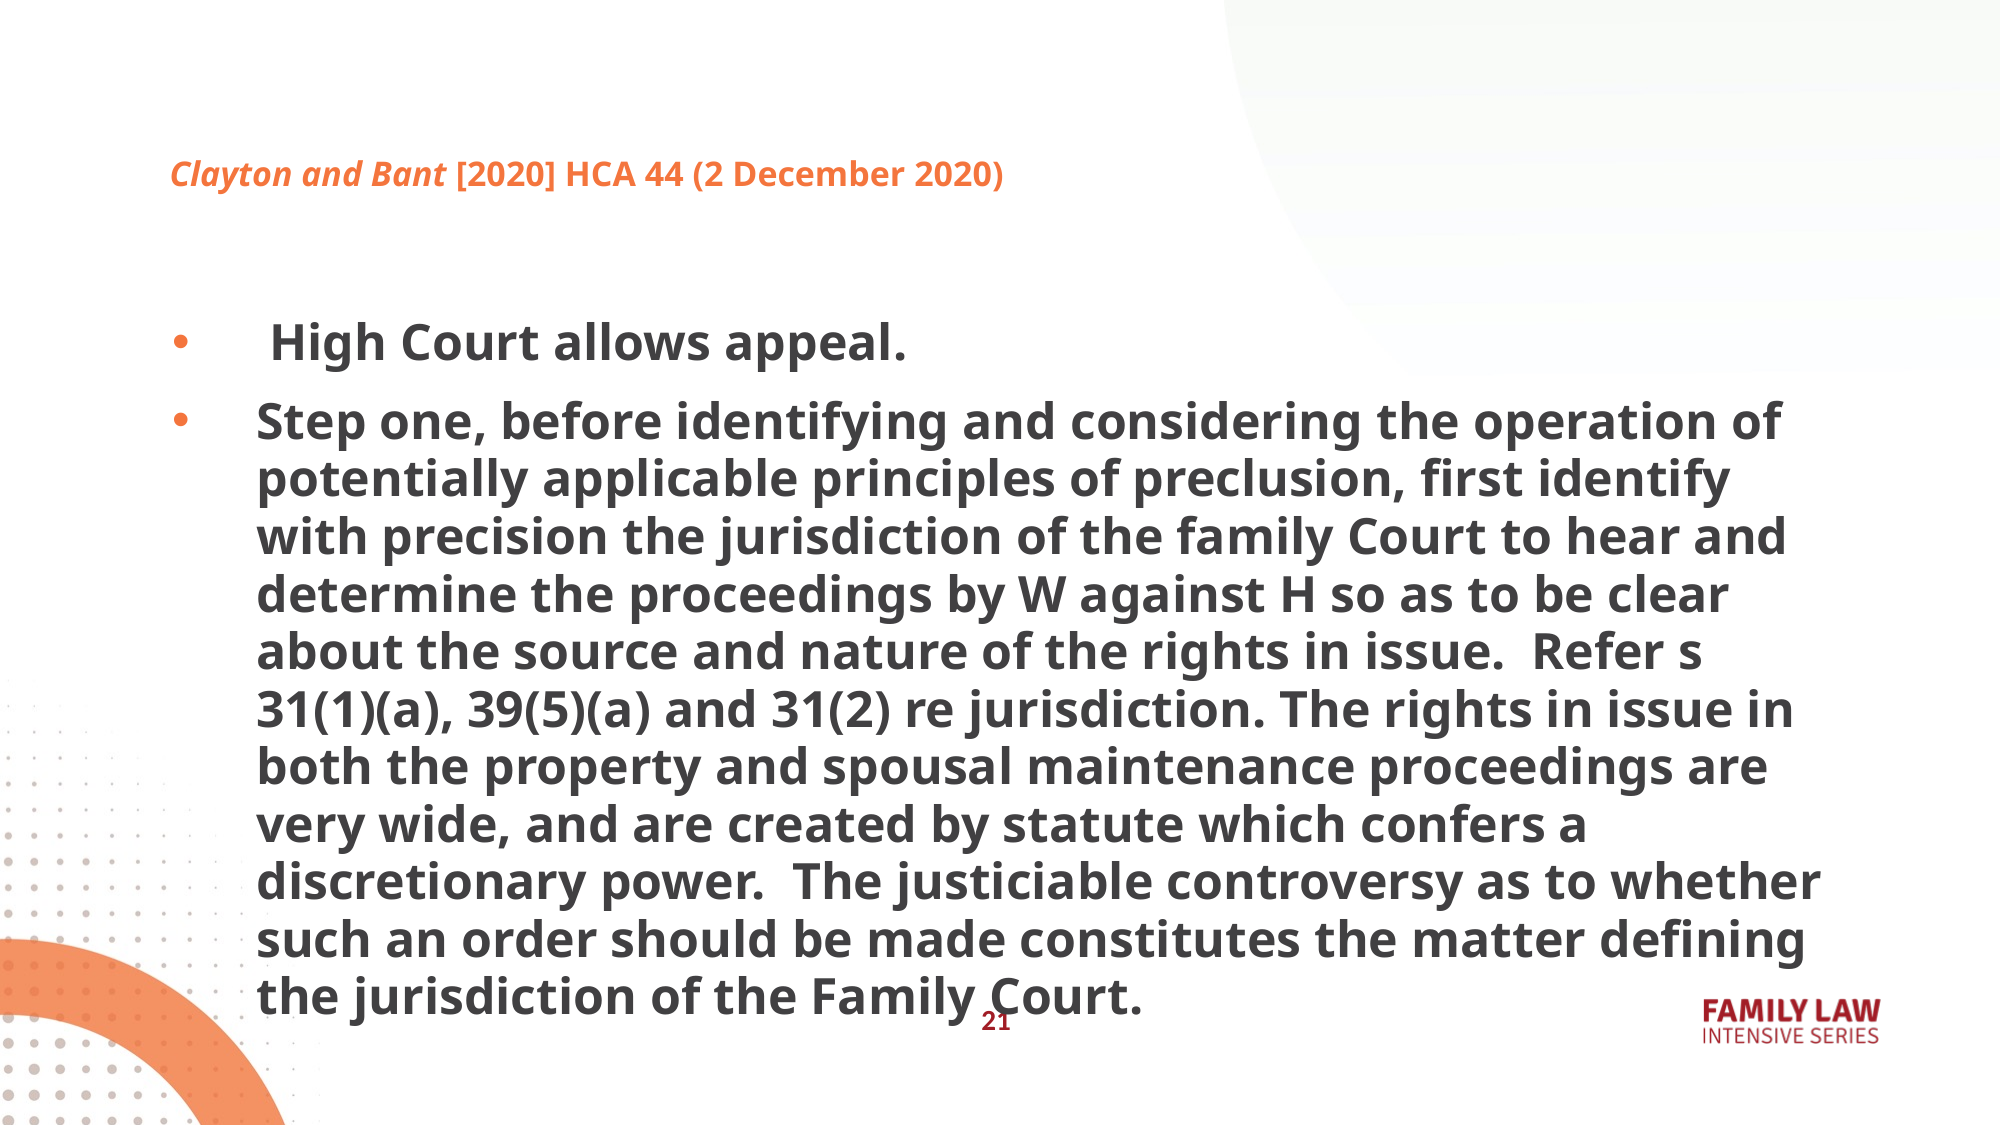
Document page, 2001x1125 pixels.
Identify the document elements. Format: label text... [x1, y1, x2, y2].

list High Court allows appeal. Step one, before identifying and considering the operation of potentially applicable principles of preclusion, first identify with precision the jurisdiction of the family Court to hear and determine the proceedings by W against H so as to be clear about the source and nature of the rights in issue. Refer s 31(1)(a), 39(5)(a) and 31(2) re jurisdiction. The rights in issue in both the property and spousal maintenance proceedings are very wide, and are created by statute which confers a discretionary power. The justiciable controversy as to whether such an order should be made constitutes the matter defining the jurisdiction of the Family Court. [157, 305, 1838, 932]
picture [0, 0, 2000, 1125]
title Clayton and Bant [2020] HCA 44 (2 December 2020) [154, 149, 1838, 272]
